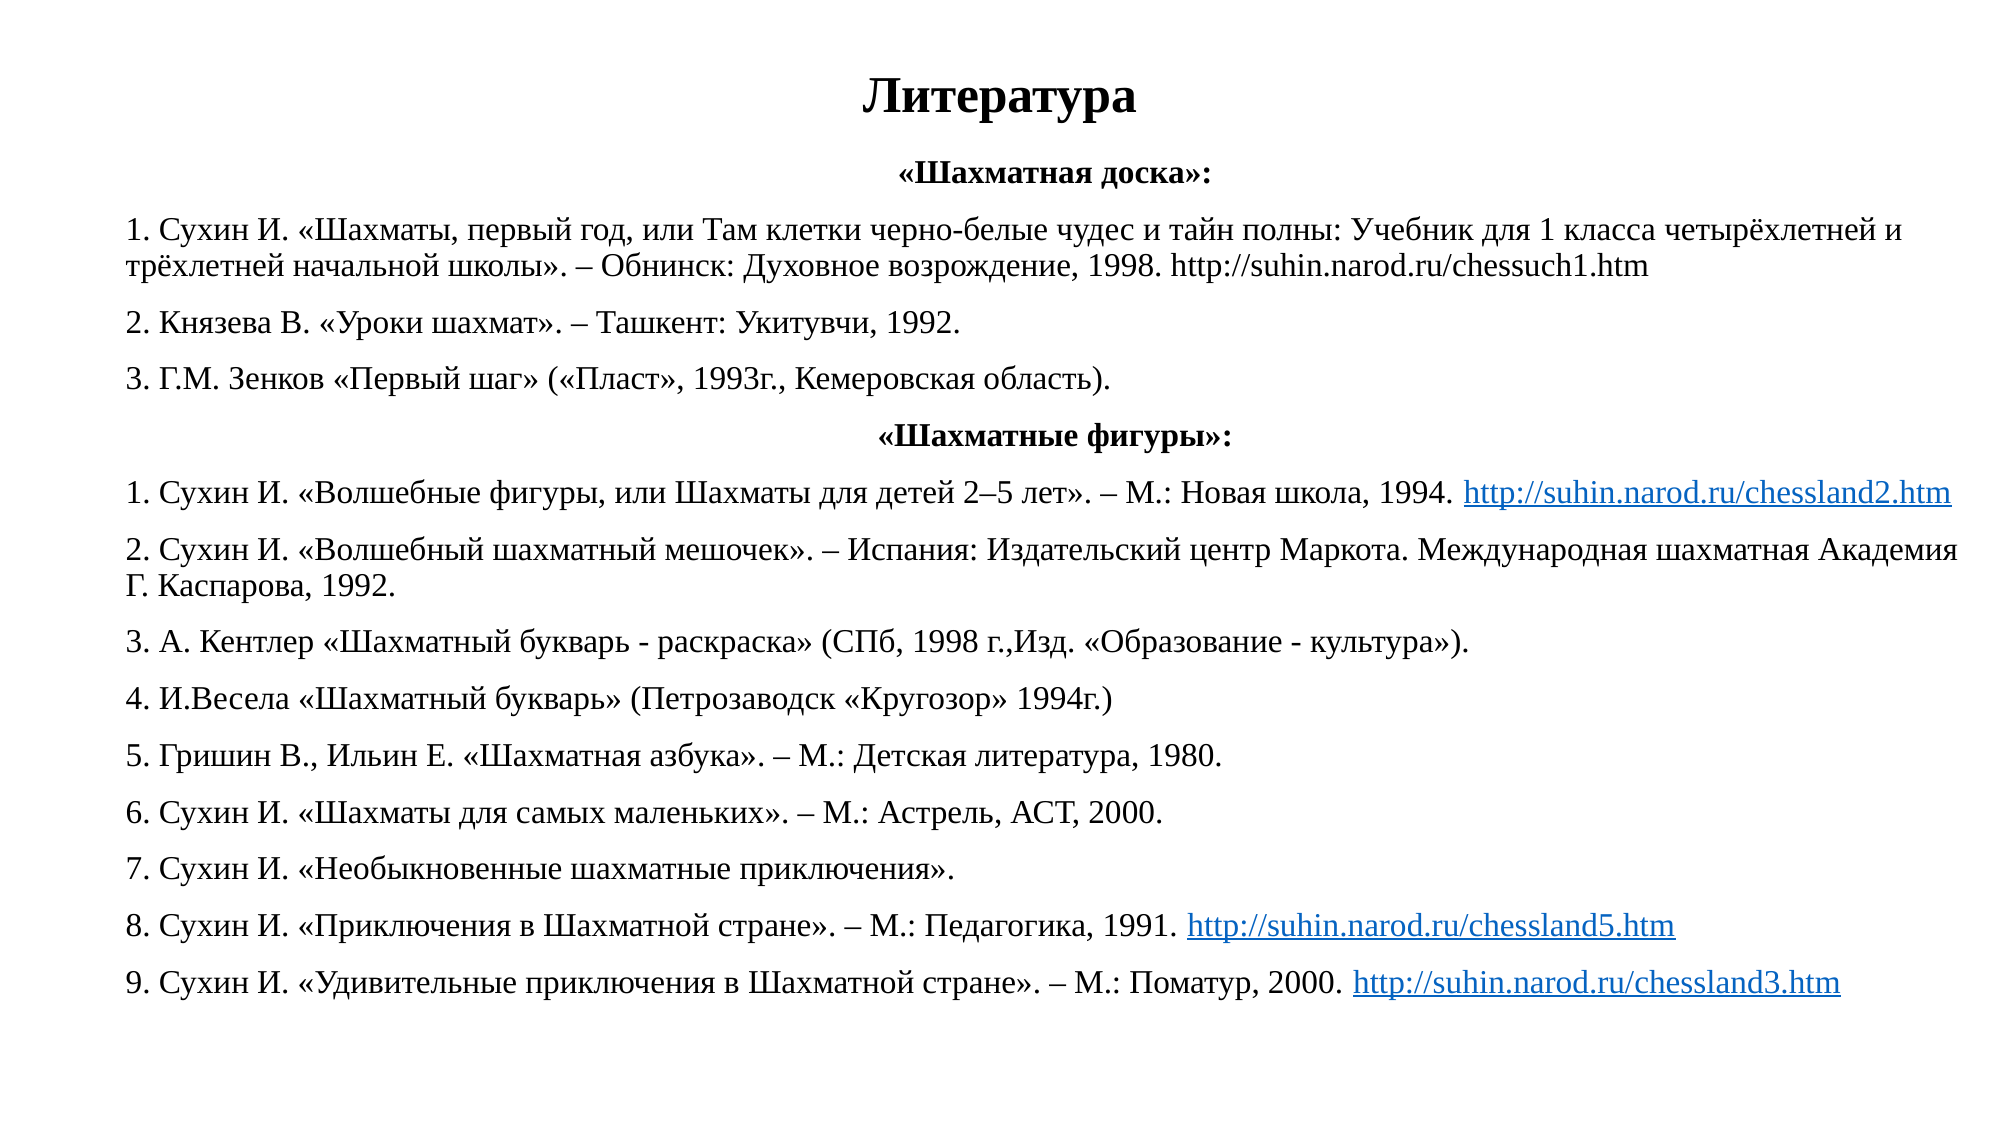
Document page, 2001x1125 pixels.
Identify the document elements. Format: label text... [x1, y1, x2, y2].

list «Шахматная доска»: 1. Сухин И. «Шахматы, первый год, или Там клетки черно-белые чудес и тайн полны: Учебник для 1 класса четырёхлетней и трёхлетней начальной школы». – Обнинск: Духовное возрождение, 1998. http://suhin.narod.ru/chessuch1.htm 2. Князева В. «Уроки шахмат». – Ташкент: Укитувчи, 1992. 3. Г.М. Зенков «Первый шаг» («Пласт», 1993г., Кемеровская область). «Шахматные фигуры»: 1. Сухин И. «Волшебные фигуры, или Шахматы для детей 2–5 лет». – М.: Новая школа, 1994. http://suhin.narod.ru/chessland2.htm 2. Сухин И. «Волшебный шахматный мешочек». – Испания: Издательский центр Маркота. Международная шахматная Академия Г. Каспарова, 1992. 3. А. Кентлер «Шахматный букварь - раскраска» (СПб, 1998 г.,Изд. «Образование - культура»). 4. И.Весела «Шахматный букварь» (Петрозаводск «Кругозор» 1994г.) 5. Гришин В., Ильин Е. «Шахматная азбука». – М.: Детская литература, 1980. 6. Сухин И. «Шахматы для самых маленьких». – М.: Астрель, АСТ, 2000. 7. Сухин И. «Необыкновенные шахматные приключения». 8. Сухин И. «Приключения в Шахматной стране». – М.: Педагогика, 1991. http://suhin.narod.ru/chessland5.htm 9. Сухин И. «Удивительные приключения в Шахматной стране». – М.: Поматур, 2000. http://suhin.narod.ru/chessland3.htm [110, 147, 2000, 1080]
title Литература [137, 59, 1863, 147]
